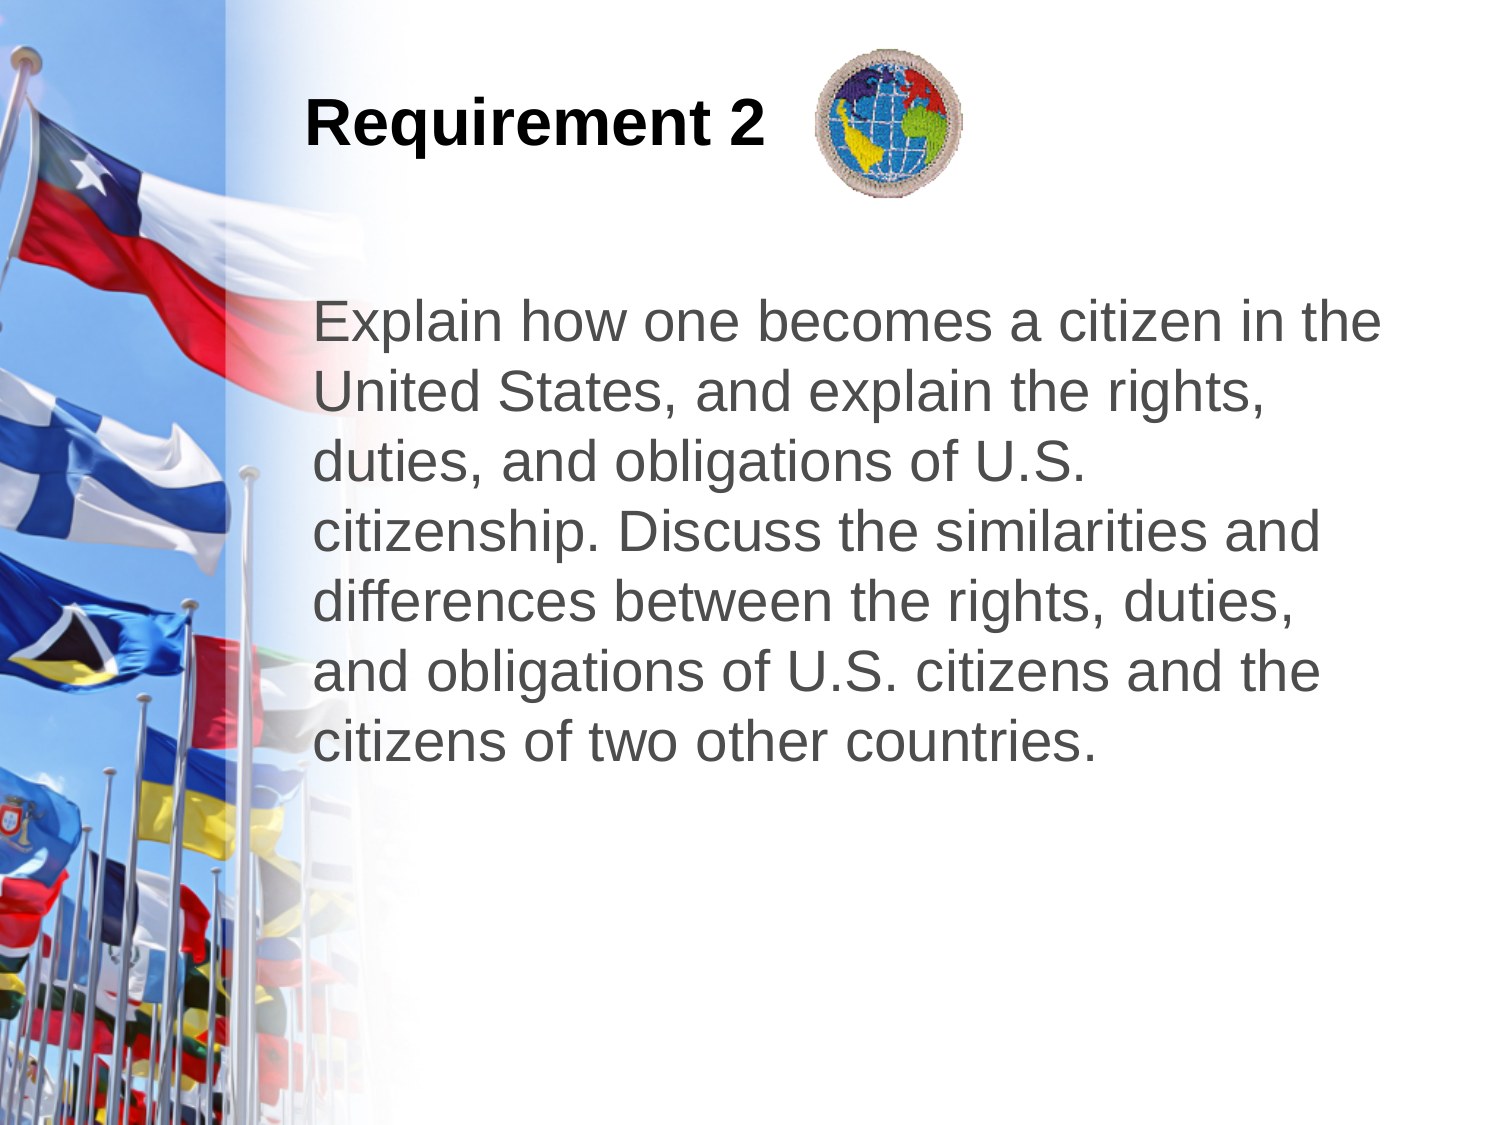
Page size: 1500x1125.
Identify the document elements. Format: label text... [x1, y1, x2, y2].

picture [0, 0, 1500, 1125]
title Requirement 2 [289, 37, 1353, 201]
list Explain how one becomes a citizen in the United States, and explain the rights, duties, and obligations of U.S. citizenship. Discuss the similarities and differences between the rights, duties, and obligations of U.S. citizens and the citizens of two other countries. [297, 274, 1400, 1071]
